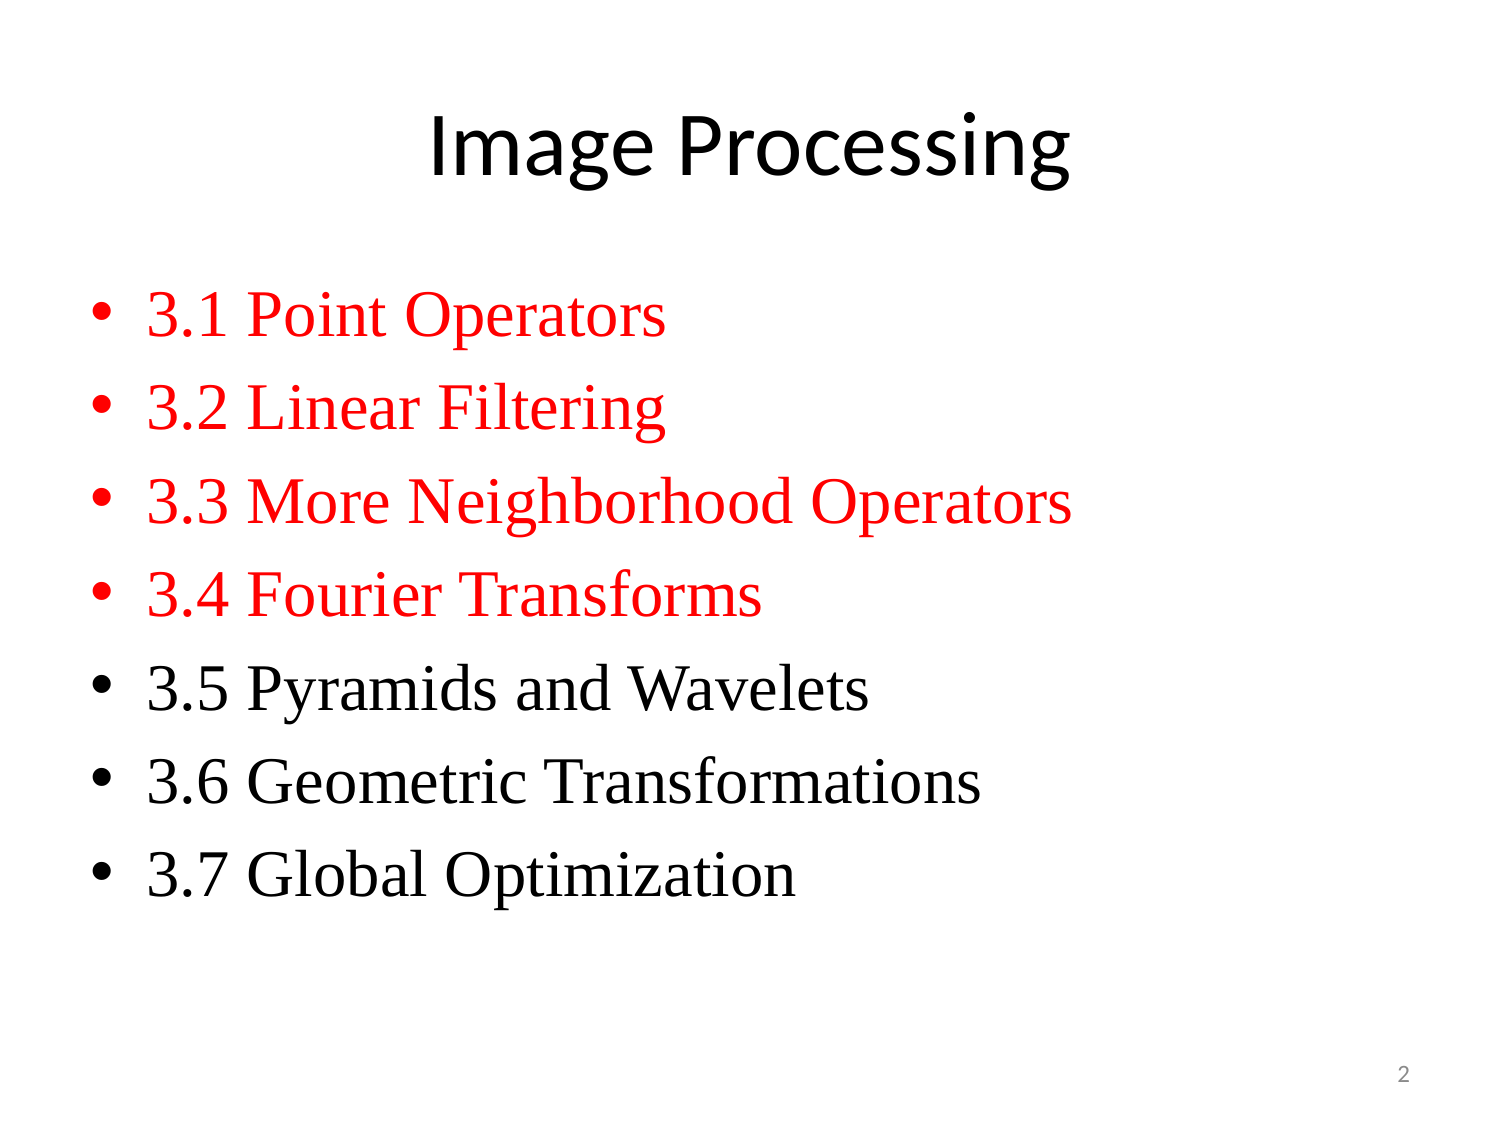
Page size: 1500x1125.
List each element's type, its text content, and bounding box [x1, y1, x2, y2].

slide_number 2 [1074, 1042, 1425, 1103]
list 3.1 Point Operators 3.2 Linear Filtering 3.3 More Neighborhood Operators 3.4 Fourier Transforms 3.5 Pyramids and Wavelets 3.6 Geometric Transformations 3.7 Global Optimization [75, 262, 1425, 1005]
title Image Processing [75, 45, 1425, 233]
